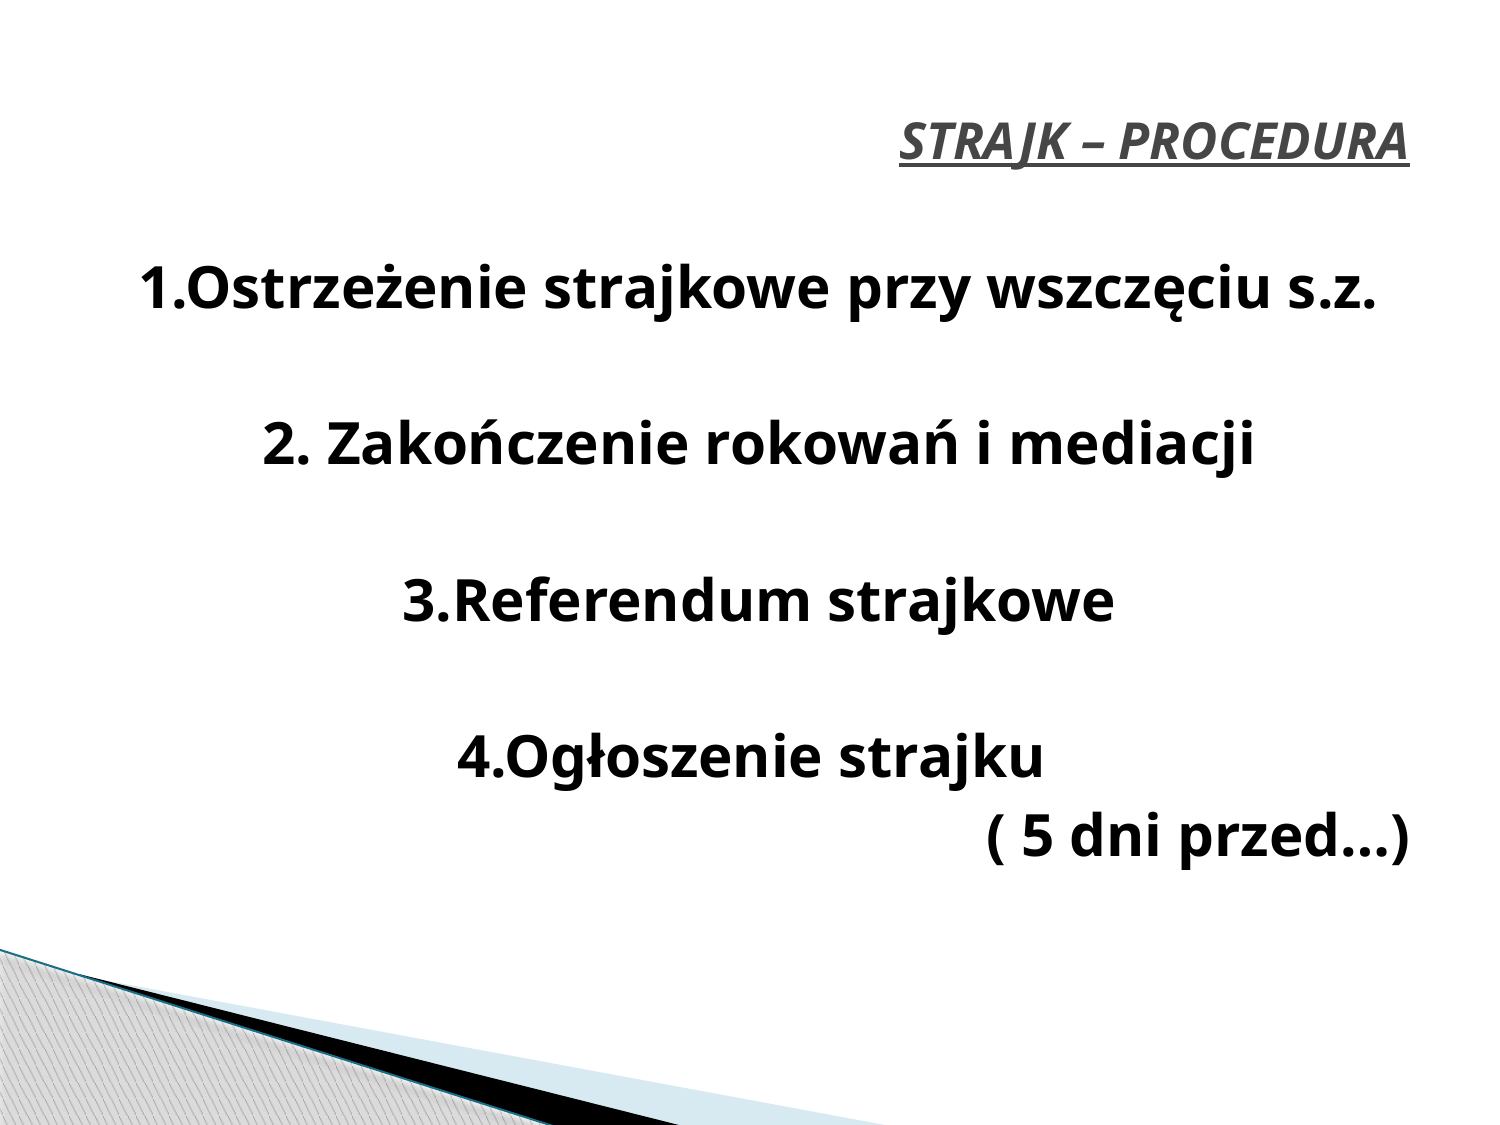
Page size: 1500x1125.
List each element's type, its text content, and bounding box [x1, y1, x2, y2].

list 1.Ostrzeżenie strajkowe przy wszczęciu s.z. 2. Zakończenie rokowań i mediacji 3.Referendum strajkowe 4.Ogłoszenie strajku ( 5 dni przed…) [75, 243, 1425, 986]
title STRAJK – PROCEDURA [75, 45, 1425, 233]
